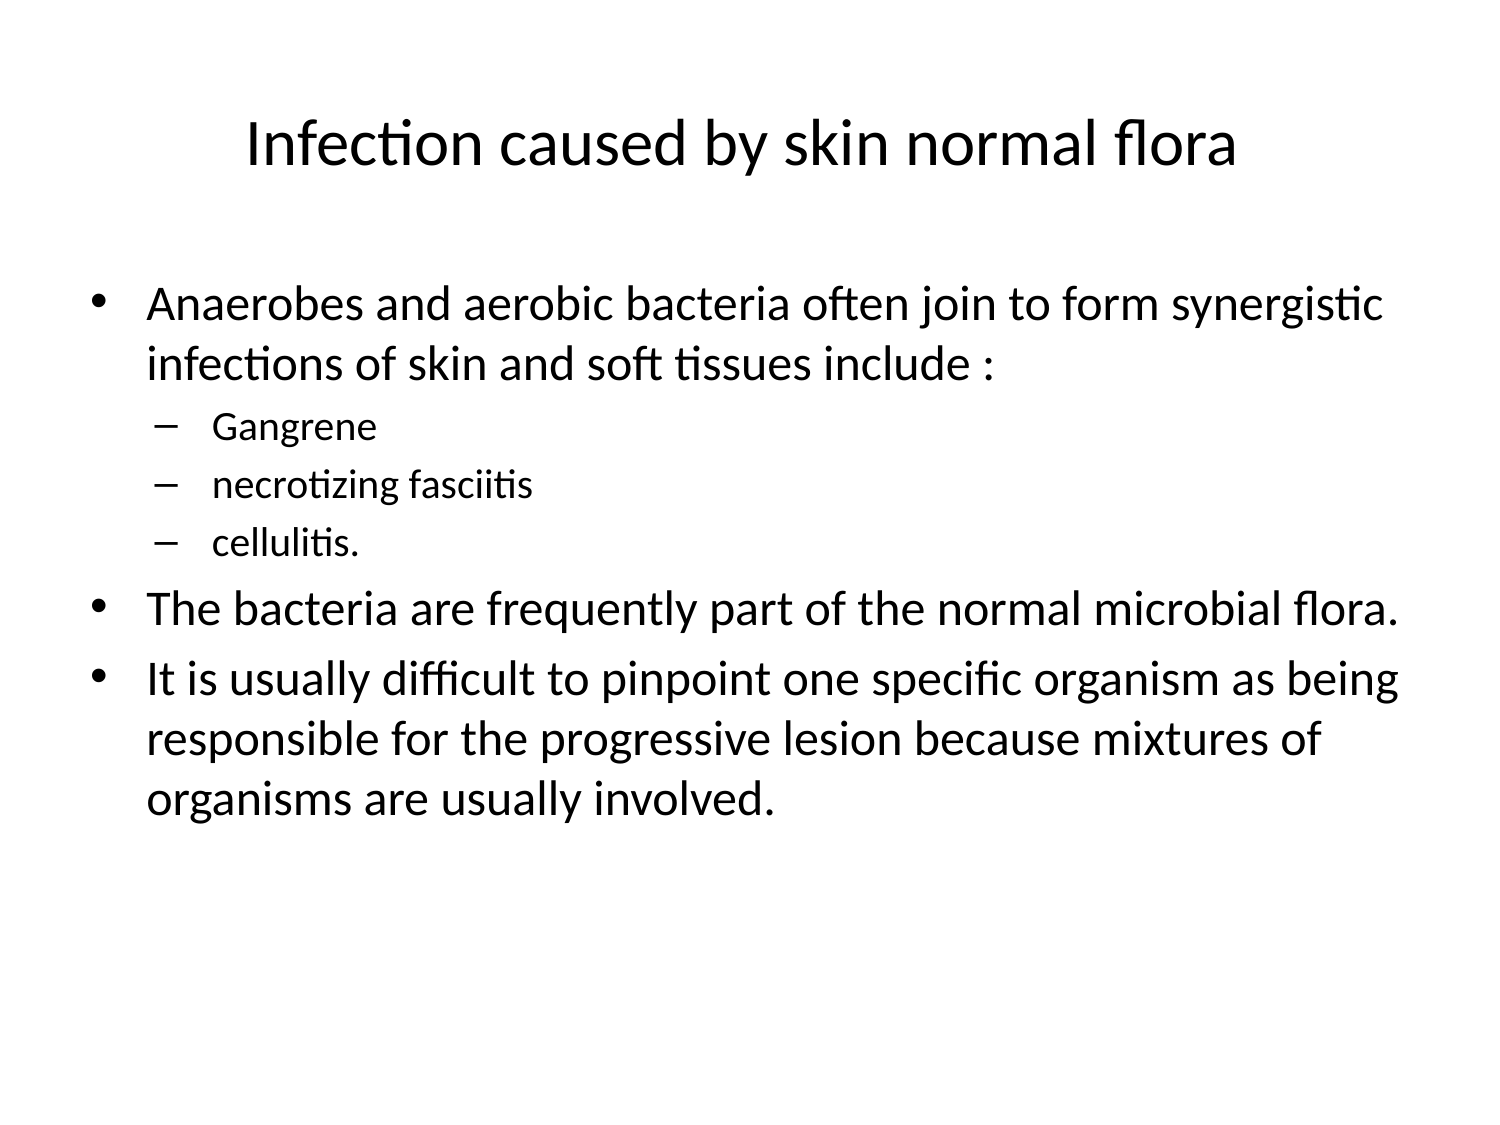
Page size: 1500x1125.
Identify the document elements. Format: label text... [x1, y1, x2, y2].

title Infection caused by skin normal flora [75, 45, 1425, 233]
list Anaerobes and aerobic bacteria often join to form synergistic infections of skin and soft tissues include : Gangrene necrotizing fasciitis cellulitis. The bacteria are frequently part of the normal microbial flora. It is usually difficult to pinpoint one specific organism as being responsible for the progressive lesion because mixtures of organisms are usually involved. [75, 262, 1425, 1005]
